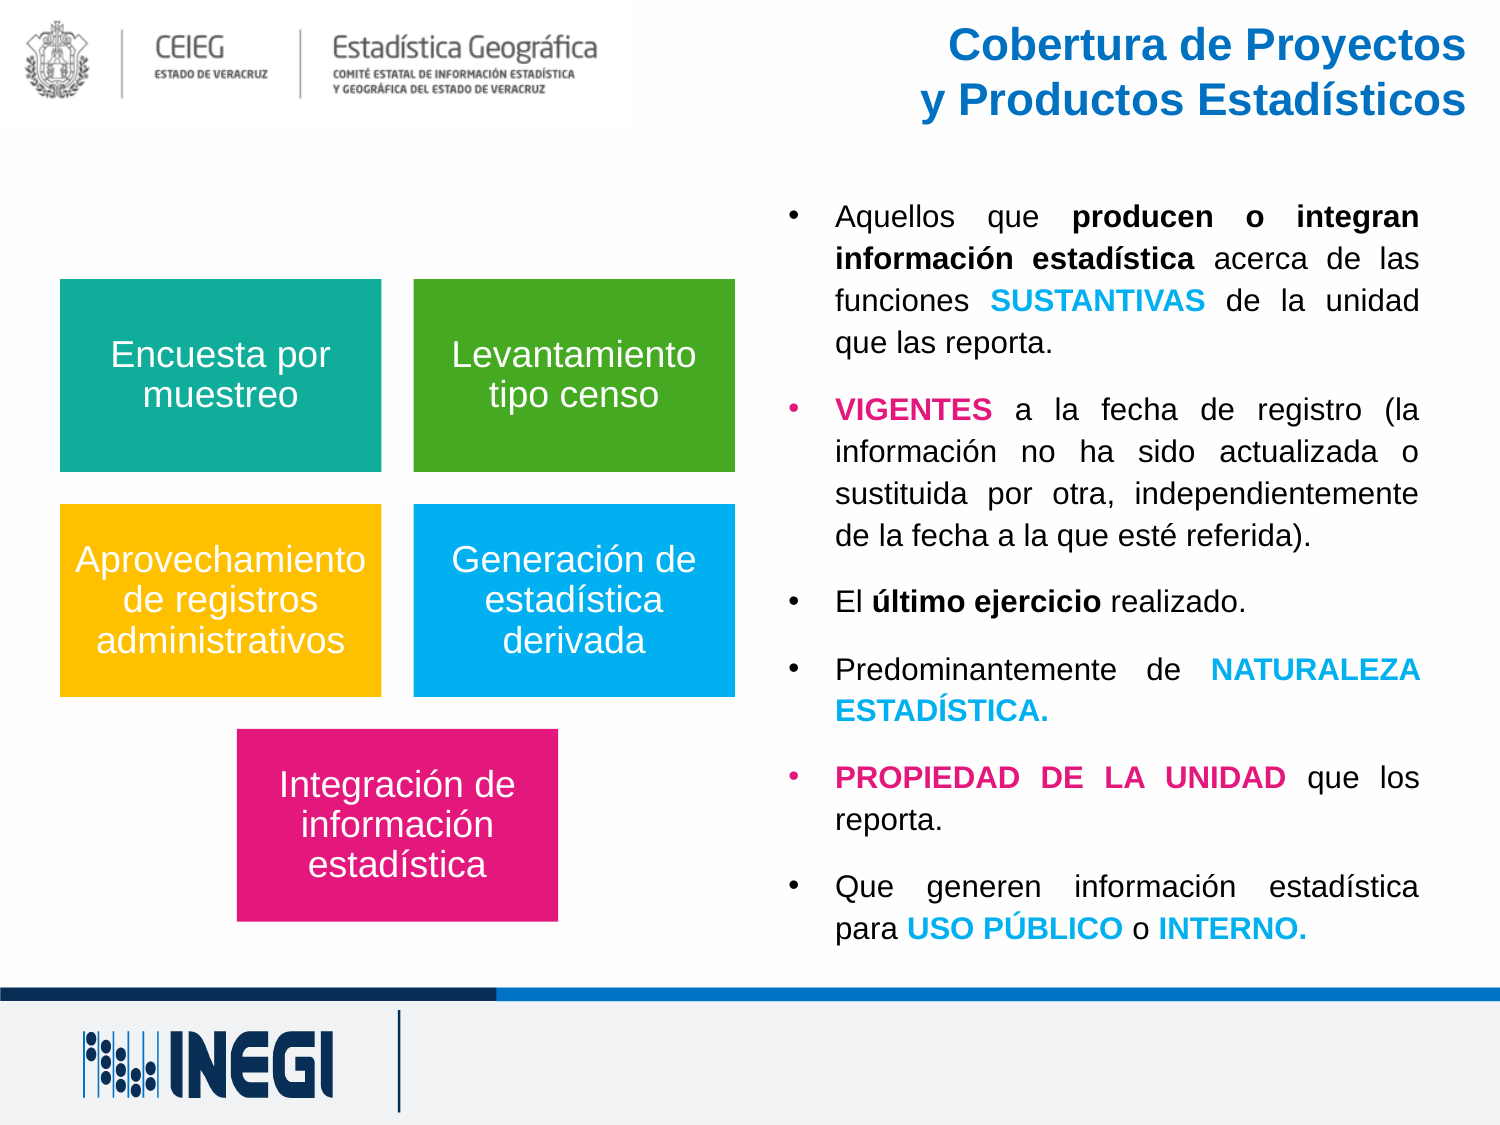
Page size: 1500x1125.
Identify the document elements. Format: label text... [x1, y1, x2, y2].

text_box Aquellos que producen o integran información estadística acerca de las funciones SUSTANTIVAS de la unidad que las reporta. VIGENTES a la fecha de registro (la información no ha sido actualizada o sustituida por otra, independientemente de la fecha a la que esté referida). El último ejercicio realizado. Predominantemente de NATURALEZA ESTADÍSTICA. PROPIEDAD DE LA UNIDAD que los reporta. Que generen información estadística para USO PÚBLICO o INTERNO. [773, 184, 1436, 954]
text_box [0, 278, 869, 923]
picture [0, 0, 1500, 1125]
text_box Cobertura de Proyectos y Productos Estadísticos [395, 7, 1483, 132]
